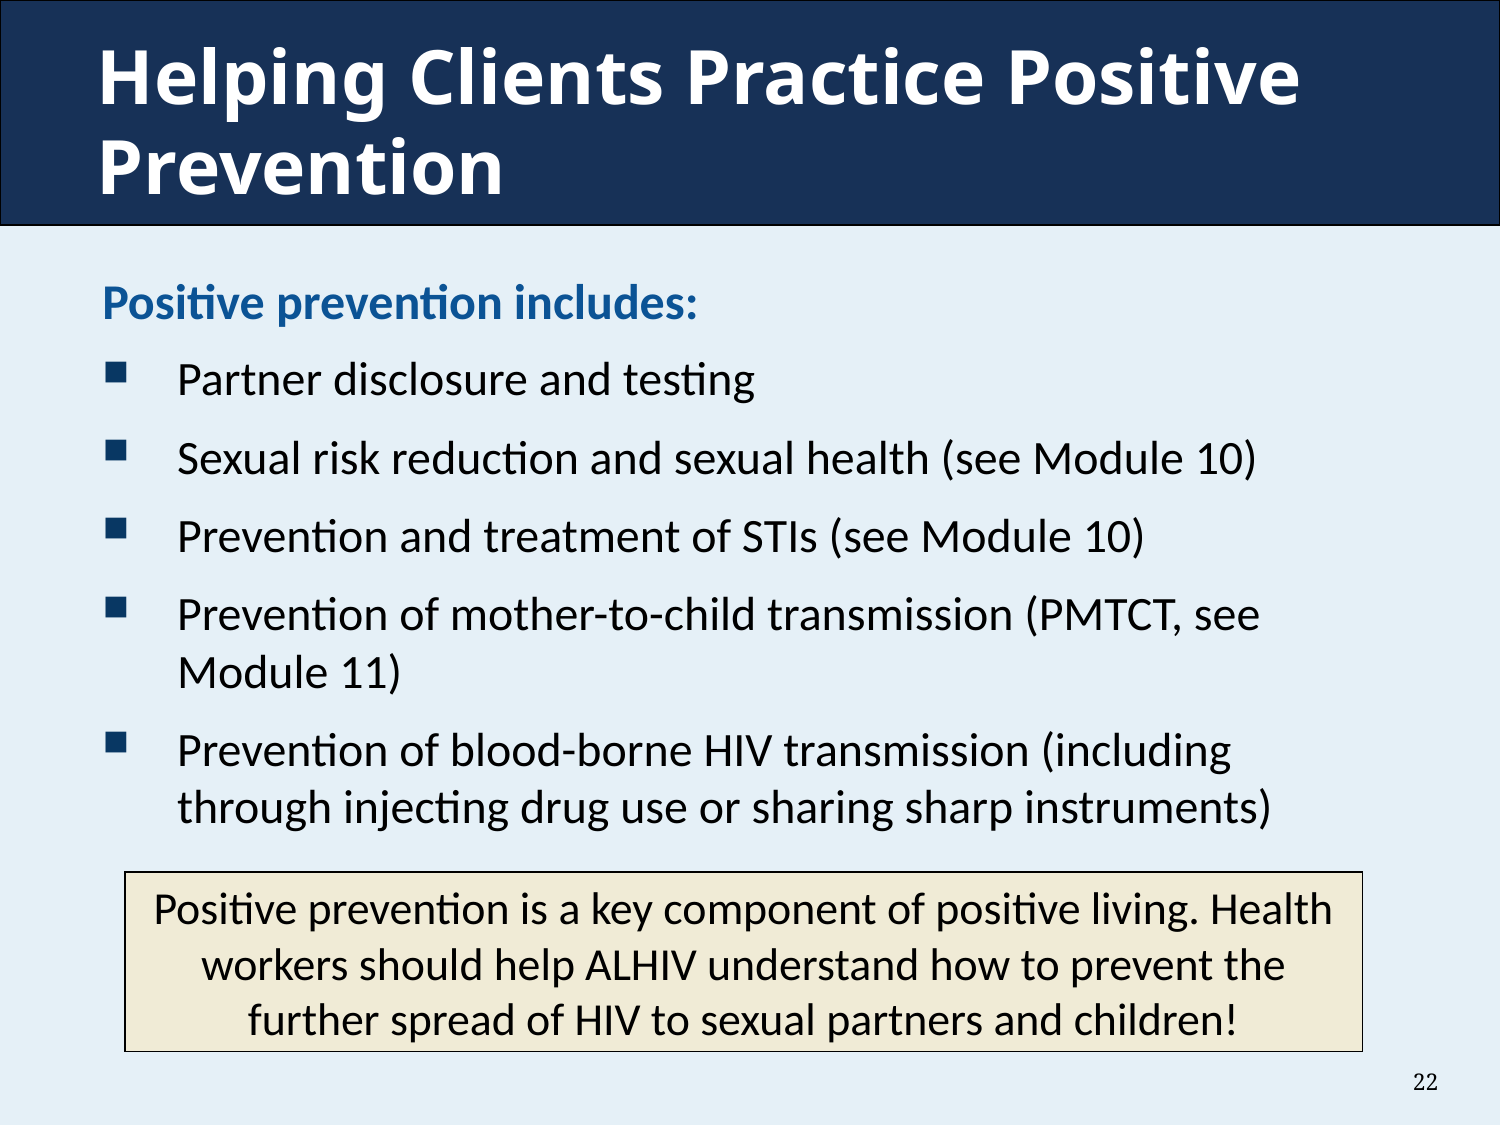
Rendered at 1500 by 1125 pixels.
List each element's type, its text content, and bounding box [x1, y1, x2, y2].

text_box Positive prevention is a key component of positive living. Health workers should help ALHIV understand how to prevent the further spread of HIV to sexual partners and children! [125, 871, 1363, 1052]
title Helping Clients Practice Positive Prevention [81, 22, 1438, 263]
slide_number 22 [1362, 1053, 1454, 1114]
text_box Positive prevention includes: [87, 262, 905, 338]
list Partner disclosure and testing Sexual risk reduction and sexual health (see Module 10) Prevention and treatment of STIs (see Module 10) Prevention of mother-to-child transmission (PMTCT, see Module 11) Prevention of blood-borne HIV transmission (including through injecting drug use or sharing sharp instruments) [87, 340, 1413, 1054]
